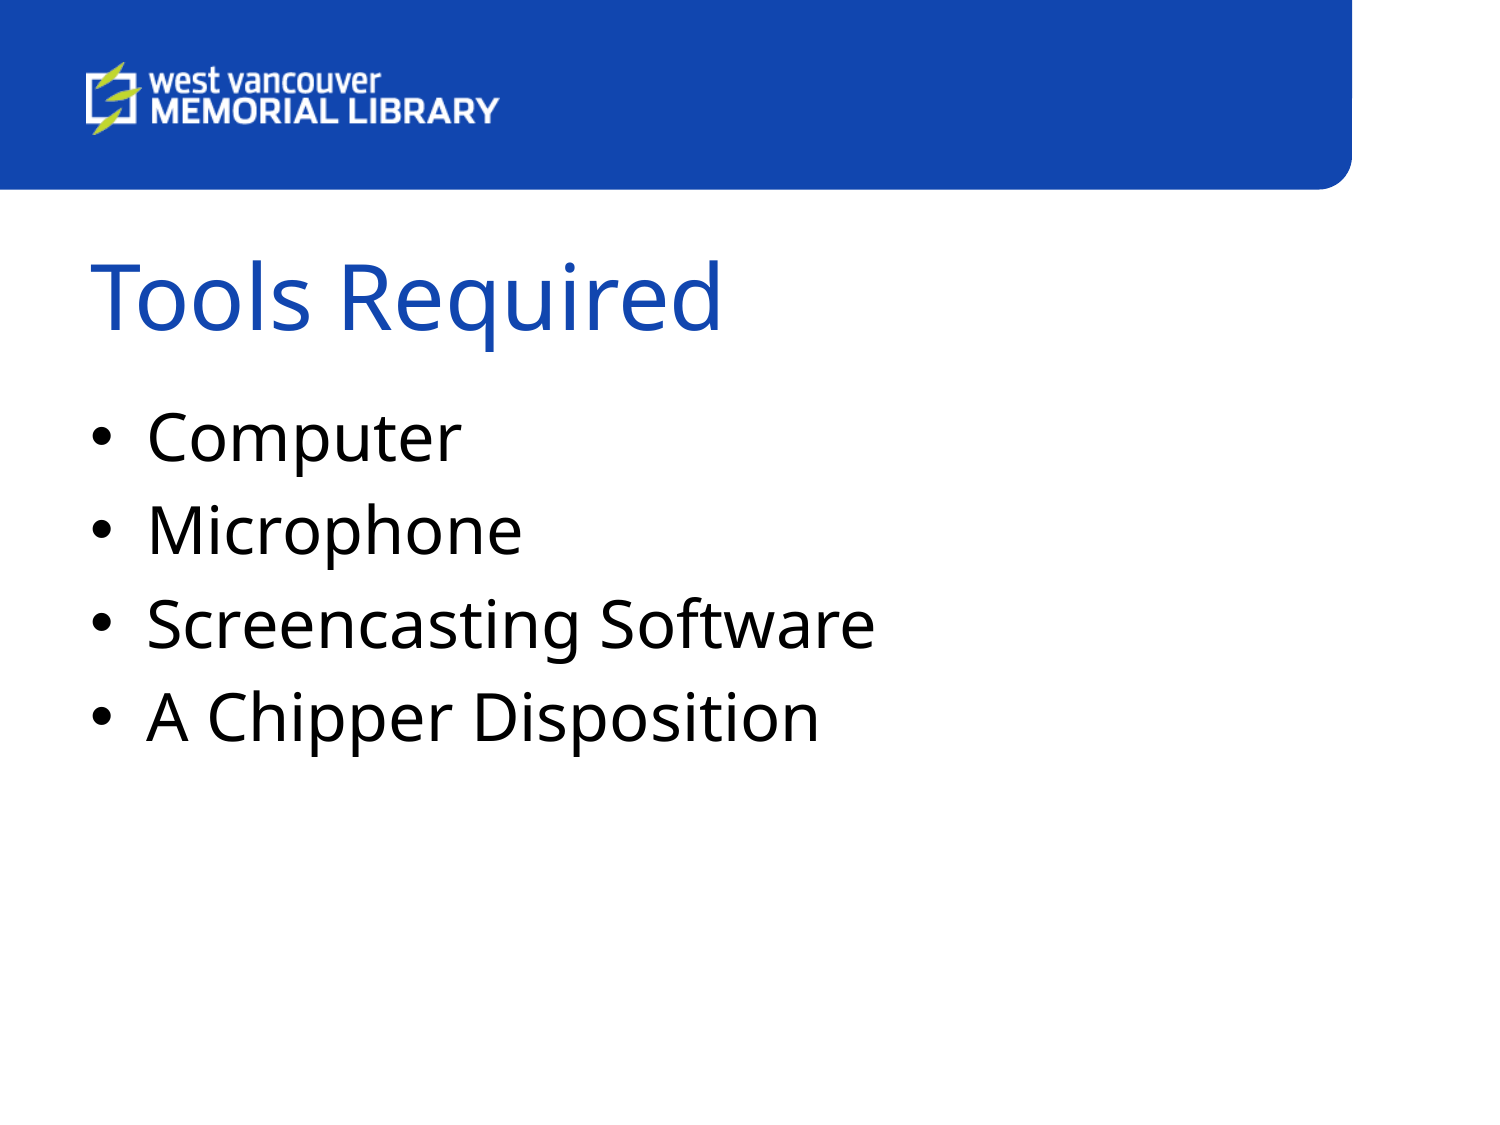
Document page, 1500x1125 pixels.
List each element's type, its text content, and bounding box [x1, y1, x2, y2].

picture [86, 62, 500, 135]
title Tools Required [74, 199, 1426, 387]
list Computer Microphone Screencasting Software A Chipper Disposition [74, 387, 1426, 1093]
